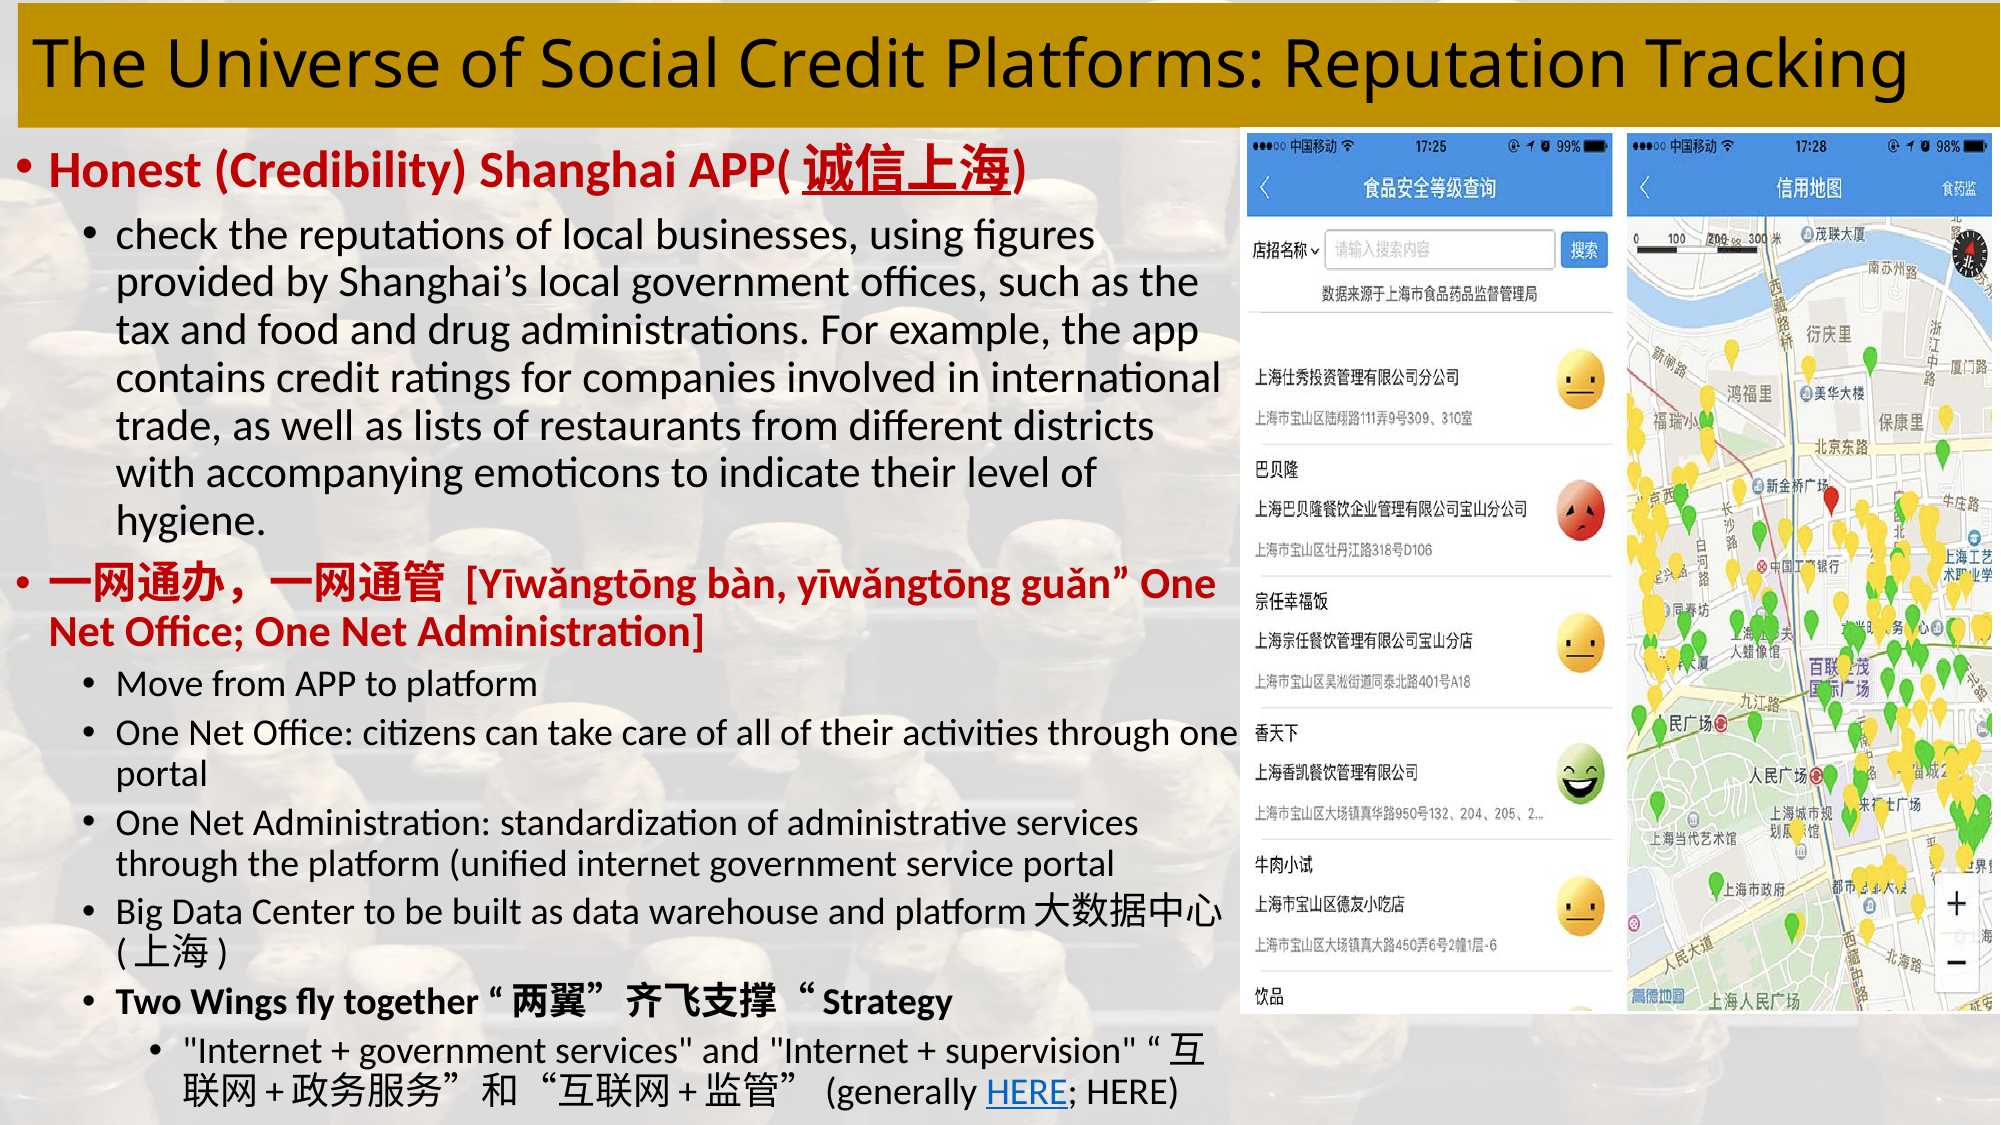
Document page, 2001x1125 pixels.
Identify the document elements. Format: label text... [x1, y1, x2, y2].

title The Universe of Social Credit Platforms: Reputation Tracking [17, 3, 2000, 127]
list Honest (Credibility) Shanghai APP(诚信上海) check the reputations of local businesses, using figures provided by Shanghai’s local government offices, such as the tax and food and drug administrations. For example, the app contains credit ratings for companies involved in international trade, as well as lists of restaurants from different districts with accompanying emoticons to indicate their level of hygiene. 一网通办，一网通管 [Yīwǎngtōng bàn, yīwǎngtōng guǎn” One Net Office; One Net Administration] Move from APP to platform One Net Office: citizens can take care of all of their activities through one portal One Net Administration: standardization of administrative services through the platform (unified internet government service portal Big Data Center to be built as data warehouse and platform大数据中心 (上海) Two Wings fly together “两翼”齐飞支撑“Strategy "Internet + government services" and "Internet + supervision" “互联网+政务服务”和“互联网+监管”(generally HERE; HERE) [0, 127, 1255, 1122]
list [1240, 127, 2000, 1014]
